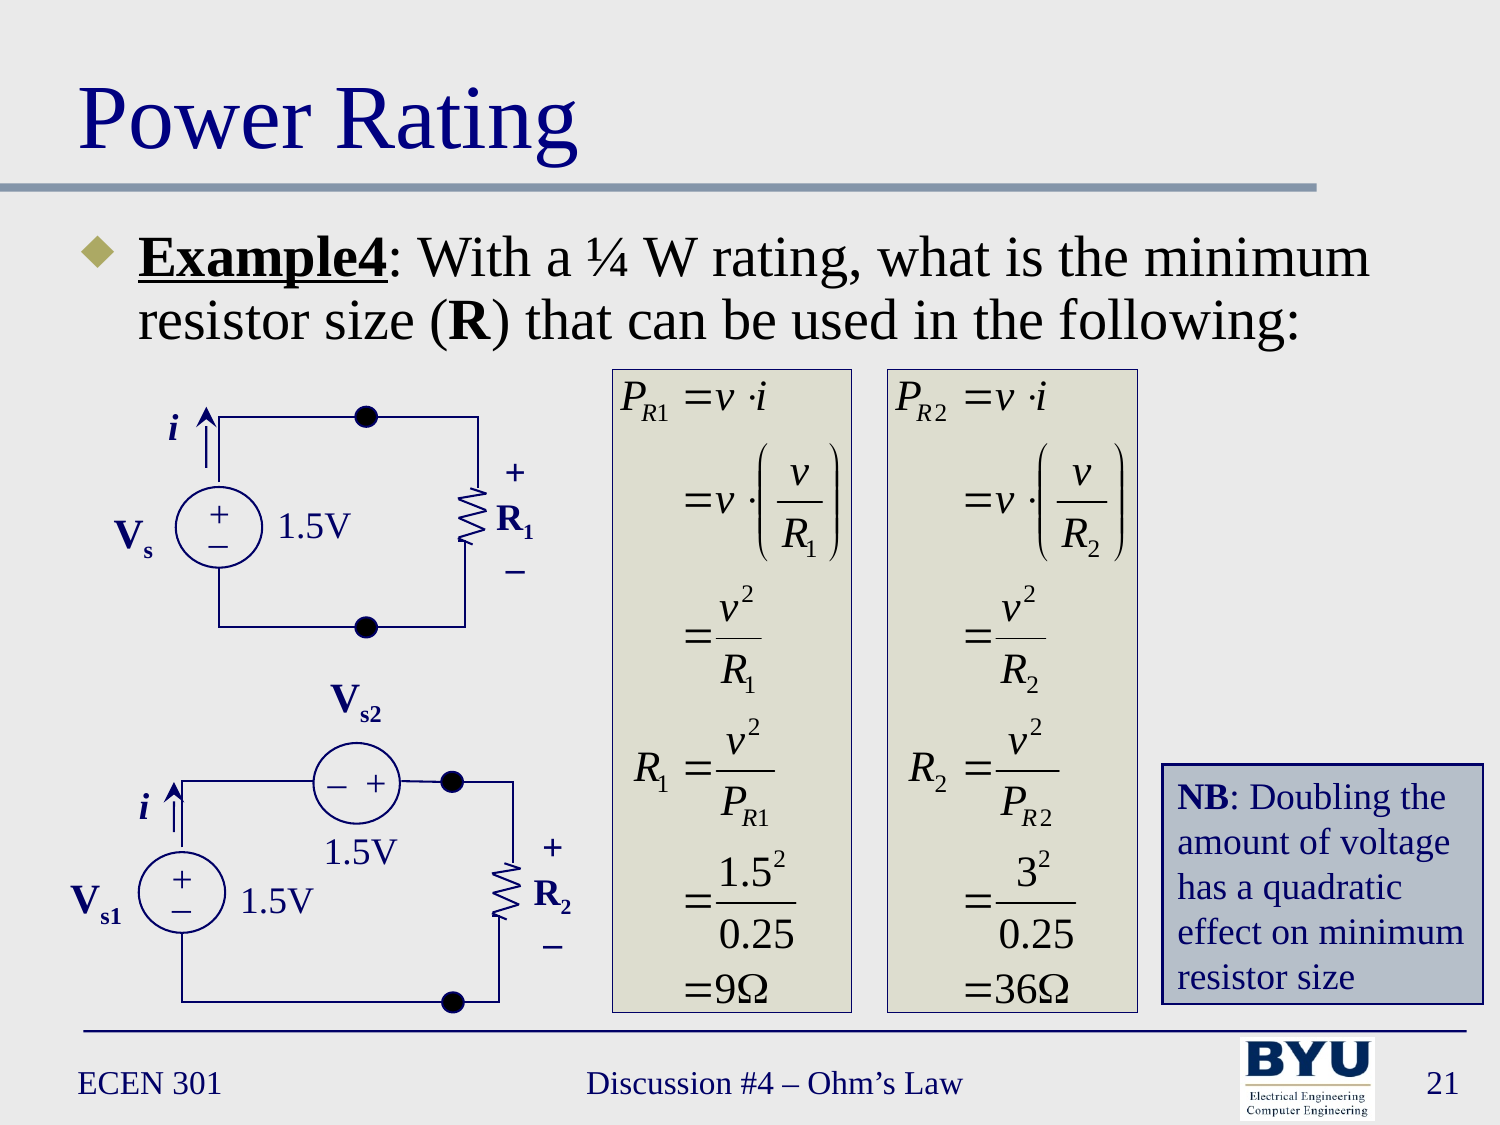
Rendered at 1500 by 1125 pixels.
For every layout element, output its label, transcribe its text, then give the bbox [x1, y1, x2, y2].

picture [1240, 1113, 1375, 1121]
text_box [97, 395, 551, 638]
picture [1240, 1037, 1375, 1049]
slide_number ECEN 301 [62, 1049, 388, 1113]
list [612, 368, 852, 1013]
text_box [887, 368, 1138, 1013]
footer Discussion #4 – Ohm’s Law [487, 1049, 1063, 1113]
list Example4: With a ¼ W rating, what is the minimum resistor size (R) that can be used in the following: [66, 218, 1438, 363]
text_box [53, 662, 588, 1013]
text_box NB: Doubling the amount of voltage has a quadratic effect on minimum resistor size [1162, 764, 1484, 1005]
title Power Rating [62, 24, 1438, 176]
slide_number 21 [1162, 1049, 1476, 1113]
